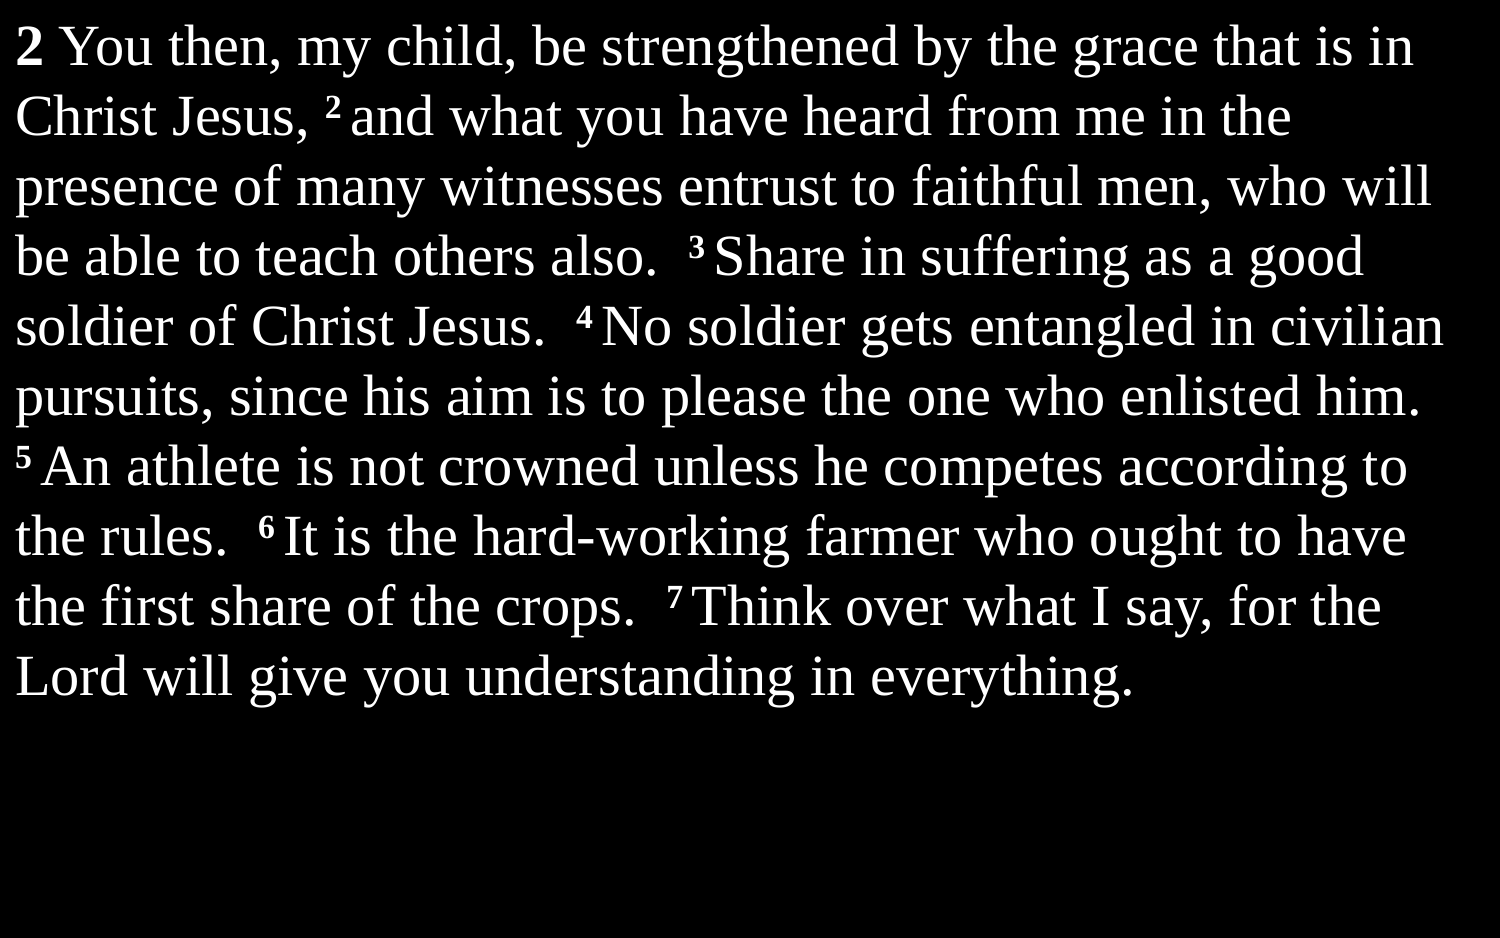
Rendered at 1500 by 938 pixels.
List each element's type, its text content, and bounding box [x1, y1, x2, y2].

text_box 2 You then, my child, be strengthened by the grace that is in Christ Jesus, 2 and what you have heard from me in the presence of many witnesses entrust to faithful men, who will be able to teach others also. 3 Share in suffering as a good soldier of Christ Jesus. 4 No soldier gets entangled in civilian pursuits, since his aim is to please the one who enlisted him. 5 An athlete is not crowned unless he competes according to the rules. 6 It is the hard-working farmer who ought to have the first share of the crops. 7 Think over what I say, for the Lord will give you understanding in everything. [0, 0, 1500, 715]
